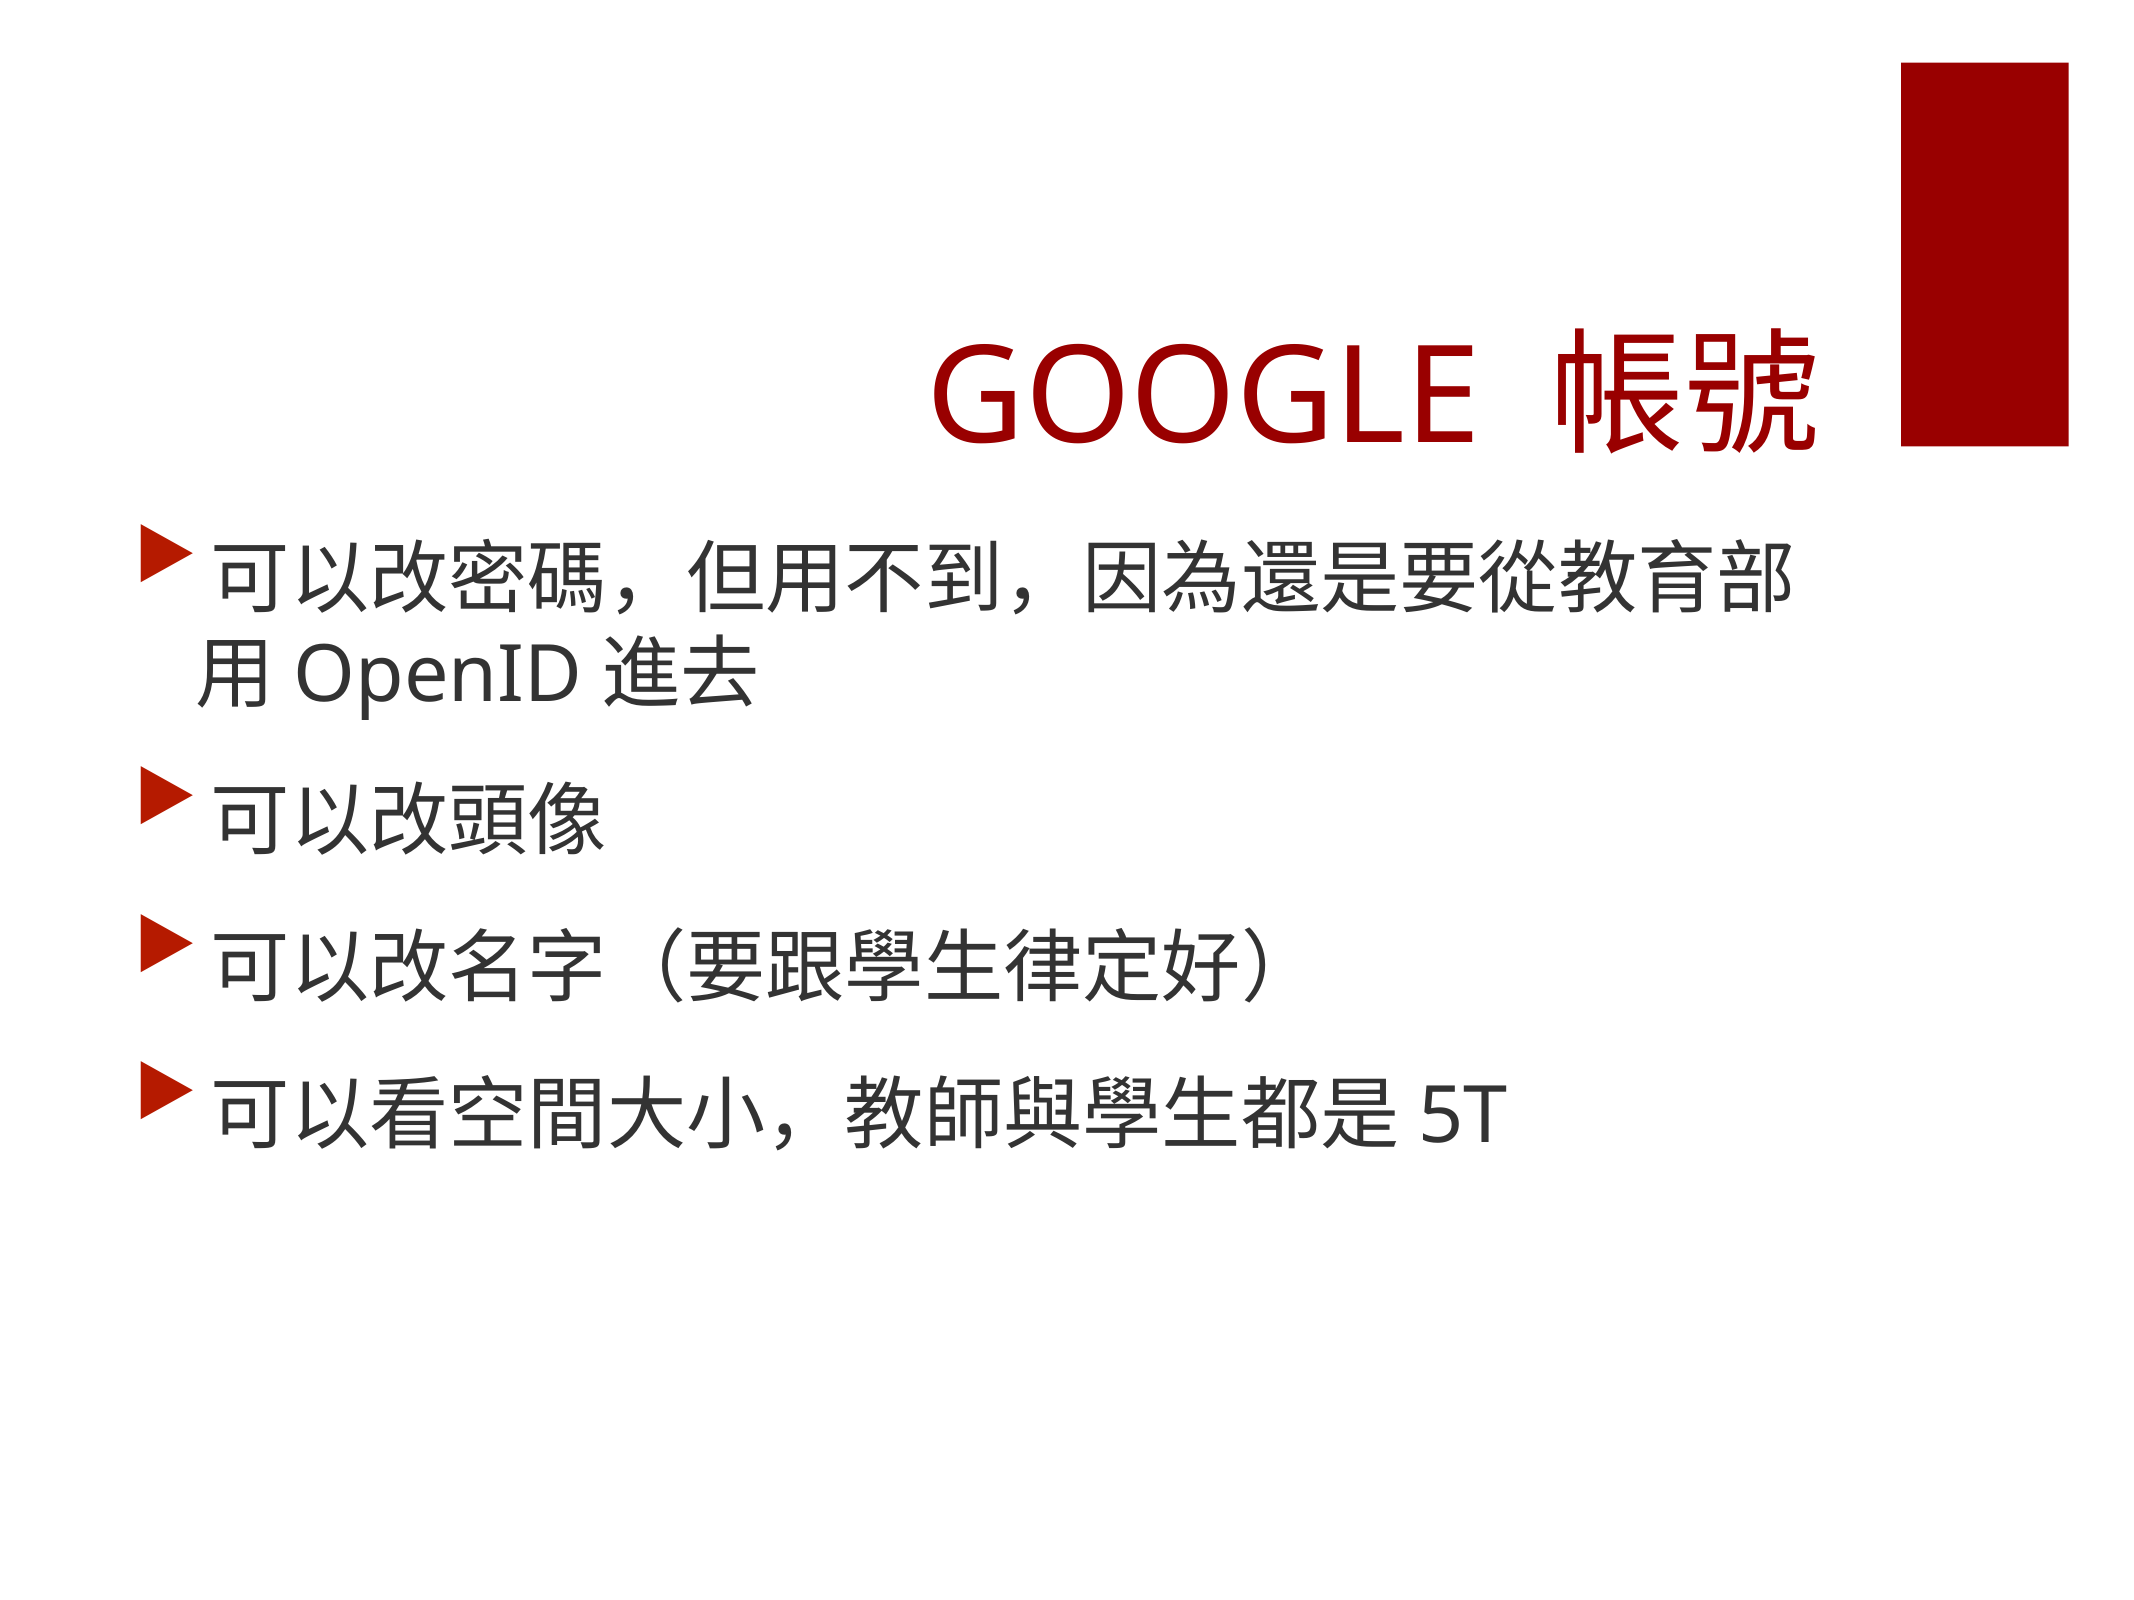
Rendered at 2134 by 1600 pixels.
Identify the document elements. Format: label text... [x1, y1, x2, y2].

list 可以改密碼，但用不到，因為還是要從教育部用OpenID進去 可以改頭像 可以改名字（要跟學生律定好） 可以看空間大小，教師與學生都是5T [106, 516, 1833, 1426]
title GOOGLE 帳號 [106, 212, 1832, 481]
